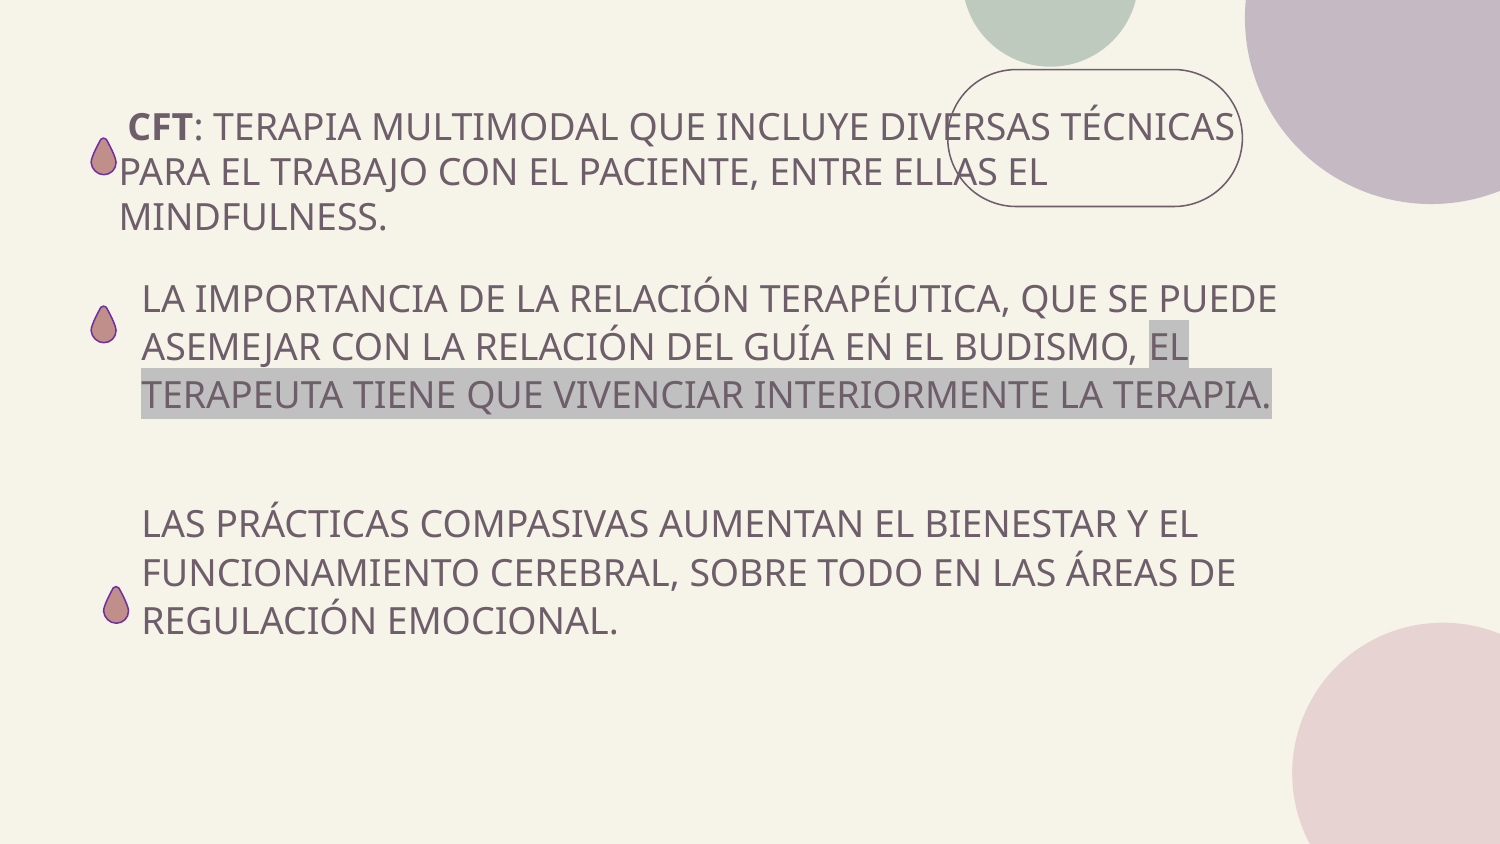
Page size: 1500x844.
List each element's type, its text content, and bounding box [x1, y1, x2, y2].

text_box [91, 306, 117, 343]
text_box [91, 138, 117, 175]
text_box [947, 69, 1243, 207]
subtitle CFT: TERAPIA MULTIMODAL QUE INCLUYE DIVERSAS TÉCNICAS PARA EL TRABAJO CON EL PACIENTE, ENTRE ELLAS EL MINDFULNESS. LA IMPORTANCIA DE LA RELACIÓN TERAPÉUTICA, QUE SE PUEDE ASEMEJAR CON LA RELACIÓN DEL GUÍA EN EL BUDISMO, EL TERAPEUTA TIENE QUE VIVENCIAR INTERIORMENTE LA TERAPIA. LAS PRÁCTICAS COMPASIVAS AUMENTAN EL BIENESTAR Y EL FUNCIONAMIENTO CEREBRAL, SOBRE TODO EN LAS ÁREAS DE REGULACIÓN EMOCIONAL. [103, 88, 1308, 656]
text_box [103, 586, 129, 624]
